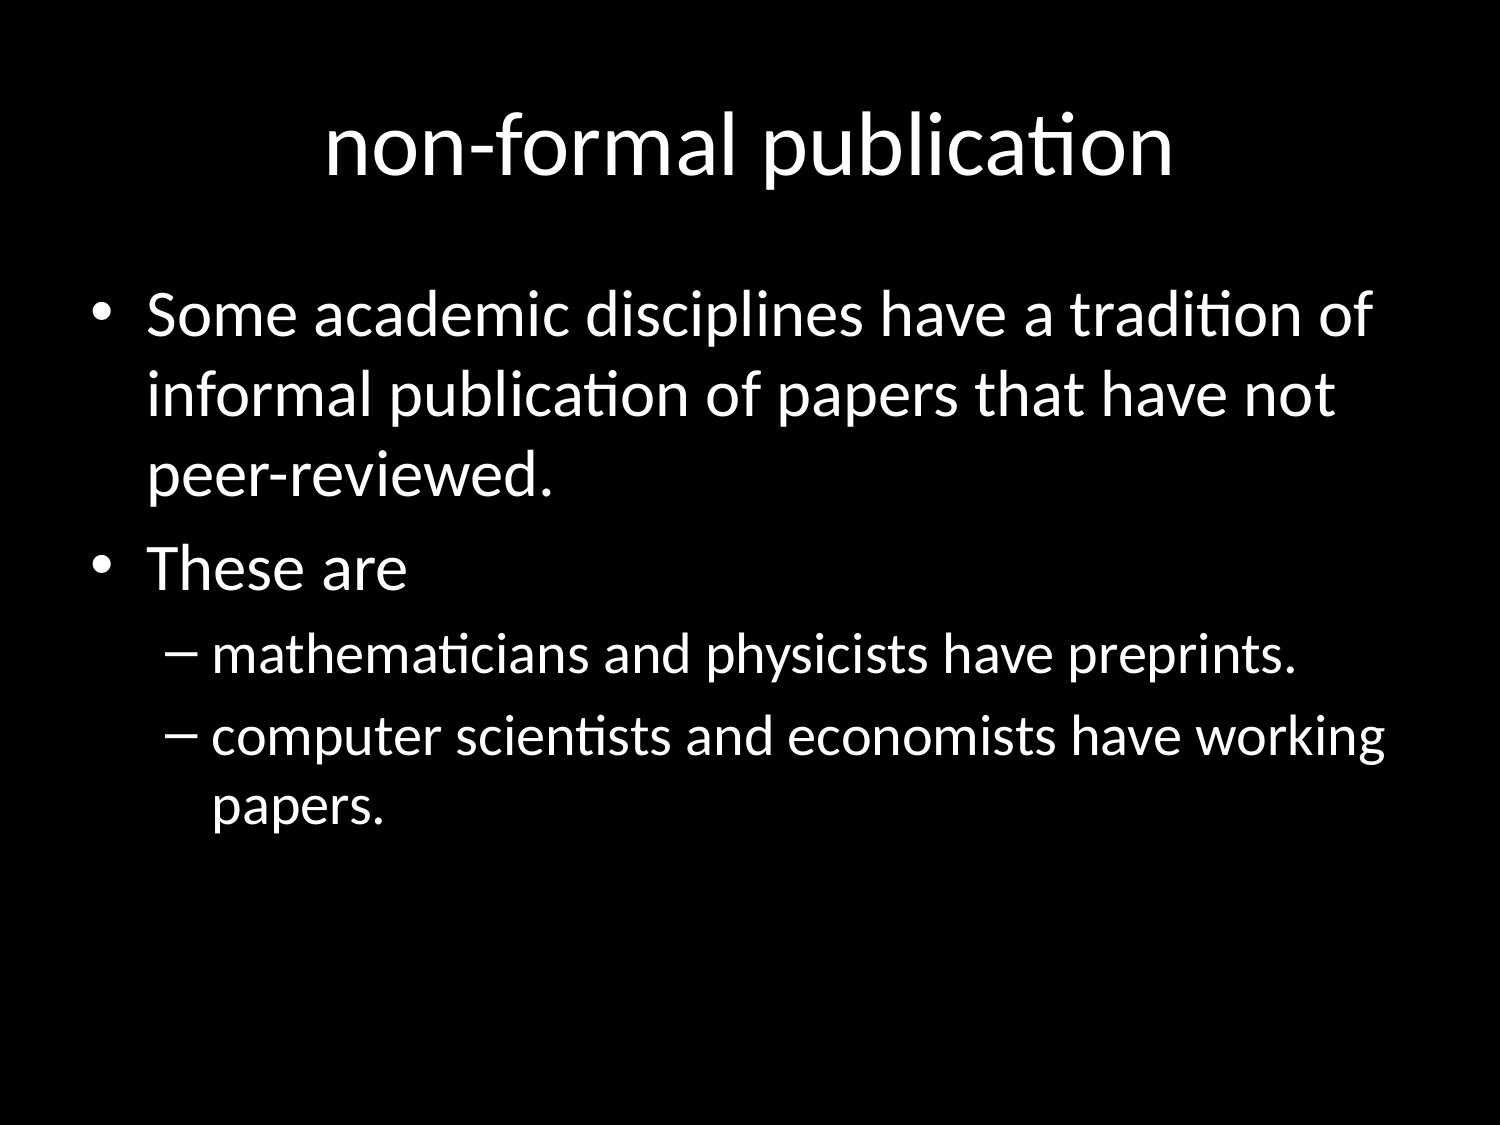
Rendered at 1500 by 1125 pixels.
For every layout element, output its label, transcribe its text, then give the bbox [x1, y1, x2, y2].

title non-formal publication [74, 44, 1426, 233]
list Some academic disciplines have a tradition of informal publication of papers that have not peer-reviewed. These are mathematicians and physicists have preprints. computer scientists and economists have working papers. [74, 262, 1426, 1006]
